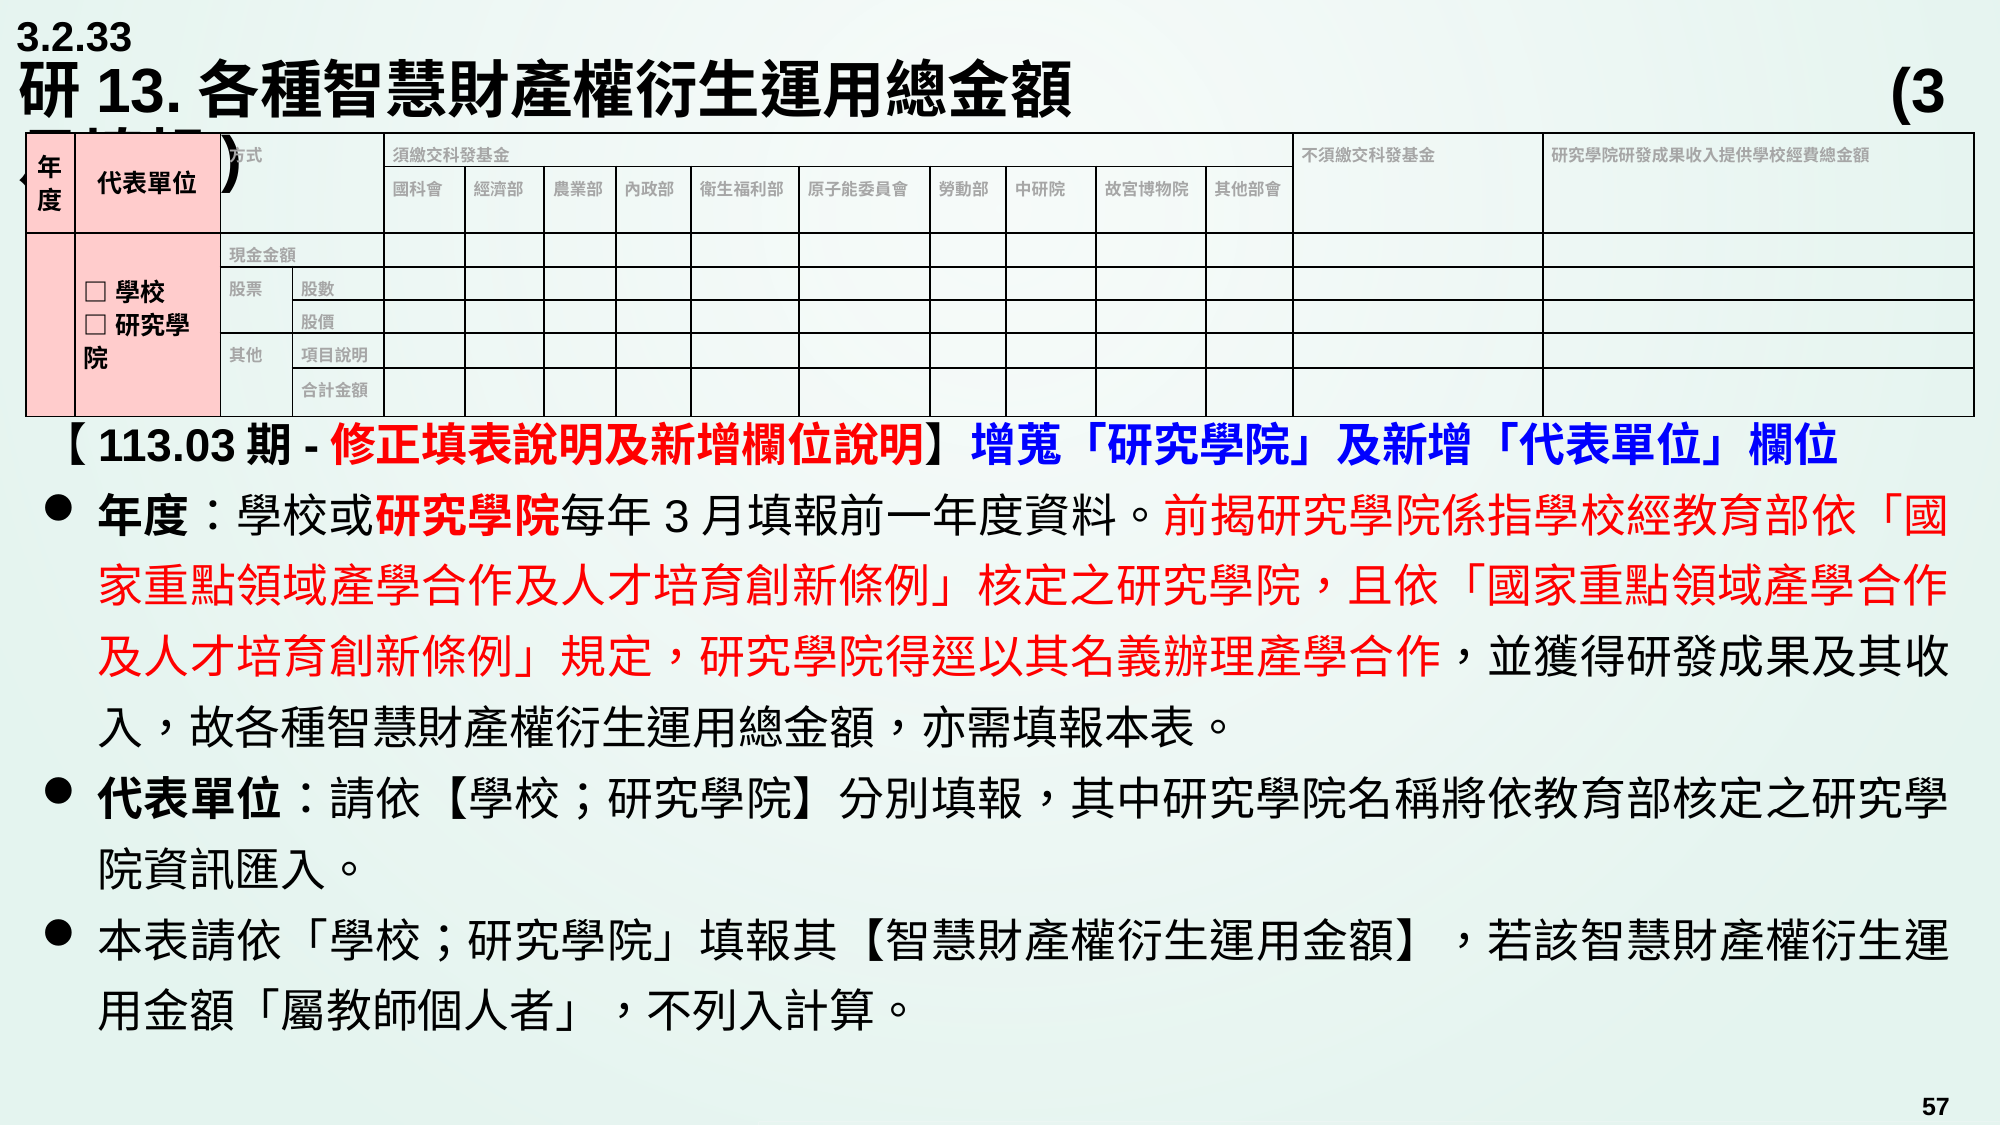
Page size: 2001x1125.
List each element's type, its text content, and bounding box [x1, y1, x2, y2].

table_cell [1294, 268, 1542, 299]
table_cell □學校 □研究學院 [76, 234, 220, 416]
table_cell 原子能委員會 [800, 167, 929, 232]
table_cell [385, 369, 464, 416]
table_cell [931, 301, 1005, 332]
table_cell [1207, 301, 1292, 332]
table_cell [1007, 268, 1095, 299]
table_cell [800, 334, 929, 367]
table_cell [617, 234, 690, 266]
table_cell 項目說明 [293, 334, 383, 367]
table_cell 中研院 [1007, 167, 1095, 232]
table_cell [692, 334, 798, 367]
table_cell [1544, 268, 1973, 299]
text_box 3.2.33 [1, 1, 148, 67]
table_cell [1294, 369, 1542, 416]
table_cell [466, 234, 543, 266]
table_cell 勞動部 [931, 167, 1005, 232]
table_cell [545, 268, 615, 299]
table_cell [692, 301, 798, 332]
table_cell [385, 268, 464, 299]
table_cell [1207, 268, 1292, 299]
table_cell [800, 268, 929, 299]
table_cell [1007, 369, 1095, 416]
table_header 研究學院研發成果收入提供學校經費總金額 [1544, 134, 1973, 232]
table_cell 衛生福利部 [692, 167, 798, 232]
table_cell 現金金額 [221, 234, 383, 266]
table_cell [545, 234, 615, 266]
table_cell [1207, 334, 1292, 367]
table_cell 農業部 [545, 167, 615, 232]
table_cell 內政部 [617, 167, 690, 232]
table_cell [1097, 334, 1205, 367]
table_cell [617, 301, 690, 332]
table_header 方式 [221, 134, 383, 232]
table_cell [617, 369, 690, 416]
table_cell [1007, 334, 1095, 367]
table_header 須繳交科發基金 [385, 134, 1292, 166]
table_cell 股票 [221, 268, 292, 332]
text_box 【113.03期-修正填表說明及新增欄位說明】增蒐「研究學院」及新增「代表單位」欄位 年度：學校或研究學院每年3月填報前一年度資料。前揭研究學院係指學校經教育部依「國家重點領域產學合作及人才培育創新條例」核定之研究學院，且依「國家重點領域產學合作及人才培育創新條例」規定，研究學院得逕以其名義辦理產學合作，並獲得研發成果及其收入，故各種智慧財產權衍生運用總金額，亦需填報本表。 代表單位：請依【學校；研究學院】分別填報，其中研究學院名稱將依教育部核定之研究學院資訊匯入。 本表請依「學校；研究學院」填報其【智慧財產權衍生運用金額】，若該智慧財產權衍生運用金額「屬教師個人者」，不列入計算。 [26, 417, 1965, 1045]
table_cell 其他 [221, 334, 292, 416]
table_cell [466, 369, 543, 416]
table_cell [466, 334, 543, 367]
table_cell [1207, 369, 1292, 416]
table_cell [1294, 301, 1542, 332]
table_cell [1007, 234, 1095, 266]
table_header 年度 [27, 134, 74, 232]
table_cell [1544, 369, 1973, 416]
table_cell 經濟部 [466, 167, 543, 232]
table_cell [931, 334, 1005, 367]
table_cell 10 [0, 0, 2000, 1125]
table_cell 故宮博物院 [1097, 167, 1205, 232]
table_cell [1544, 301, 1973, 332]
table_header 代表單位 [76, 134, 220, 232]
table_cell 股數 [293, 268, 383, 299]
table_cell [692, 234, 798, 266]
table_cell [1007, 301, 1095, 332]
table_cell [1097, 268, 1205, 299]
table_cell 股價 [293, 301, 383, 332]
table_cell [800, 369, 929, 416]
table_cell [931, 268, 1005, 299]
table_cell [692, 268, 798, 299]
table_cell [617, 334, 690, 367]
table_cell [1544, 234, 1973, 266]
table_cell [27, 234, 74, 416]
table_cell [545, 369, 615, 416]
table_cell [1097, 369, 1205, 416]
title 研13.各種智慧財產權衍生運用總金額 (3月填報) [3, 51, 2000, 134]
table_cell [931, 369, 1005, 416]
table_cell [1544, 334, 1973, 367]
table_header 不須繳交科發基金 [1294, 134, 1542, 232]
table_cell [1097, 301, 1205, 332]
table_cell [385, 301, 464, 332]
table_cell 國科會 [385, 167, 464, 232]
table_cell [545, 301, 615, 332]
table_cell [931, 234, 1005, 266]
table_cell [466, 301, 543, 332]
table_cell [466, 268, 543, 299]
table_cell [545, 334, 615, 367]
table_cell [385, 234, 464, 266]
table_cell [385, 334, 464, 367]
table_cell [800, 301, 929, 332]
table_cell [800, 234, 929, 266]
table_cell [1097, 234, 1205, 266]
table_cell [1294, 334, 1542, 367]
table_cell 其他部會 [1207, 167, 1292, 232]
table_cell [1207, 234, 1292, 266]
table_cell [617, 268, 690, 299]
table_cell 合計金額 [293, 369, 383, 416]
table_cell [1294, 234, 1542, 266]
table_cell [692, 369, 798, 416]
